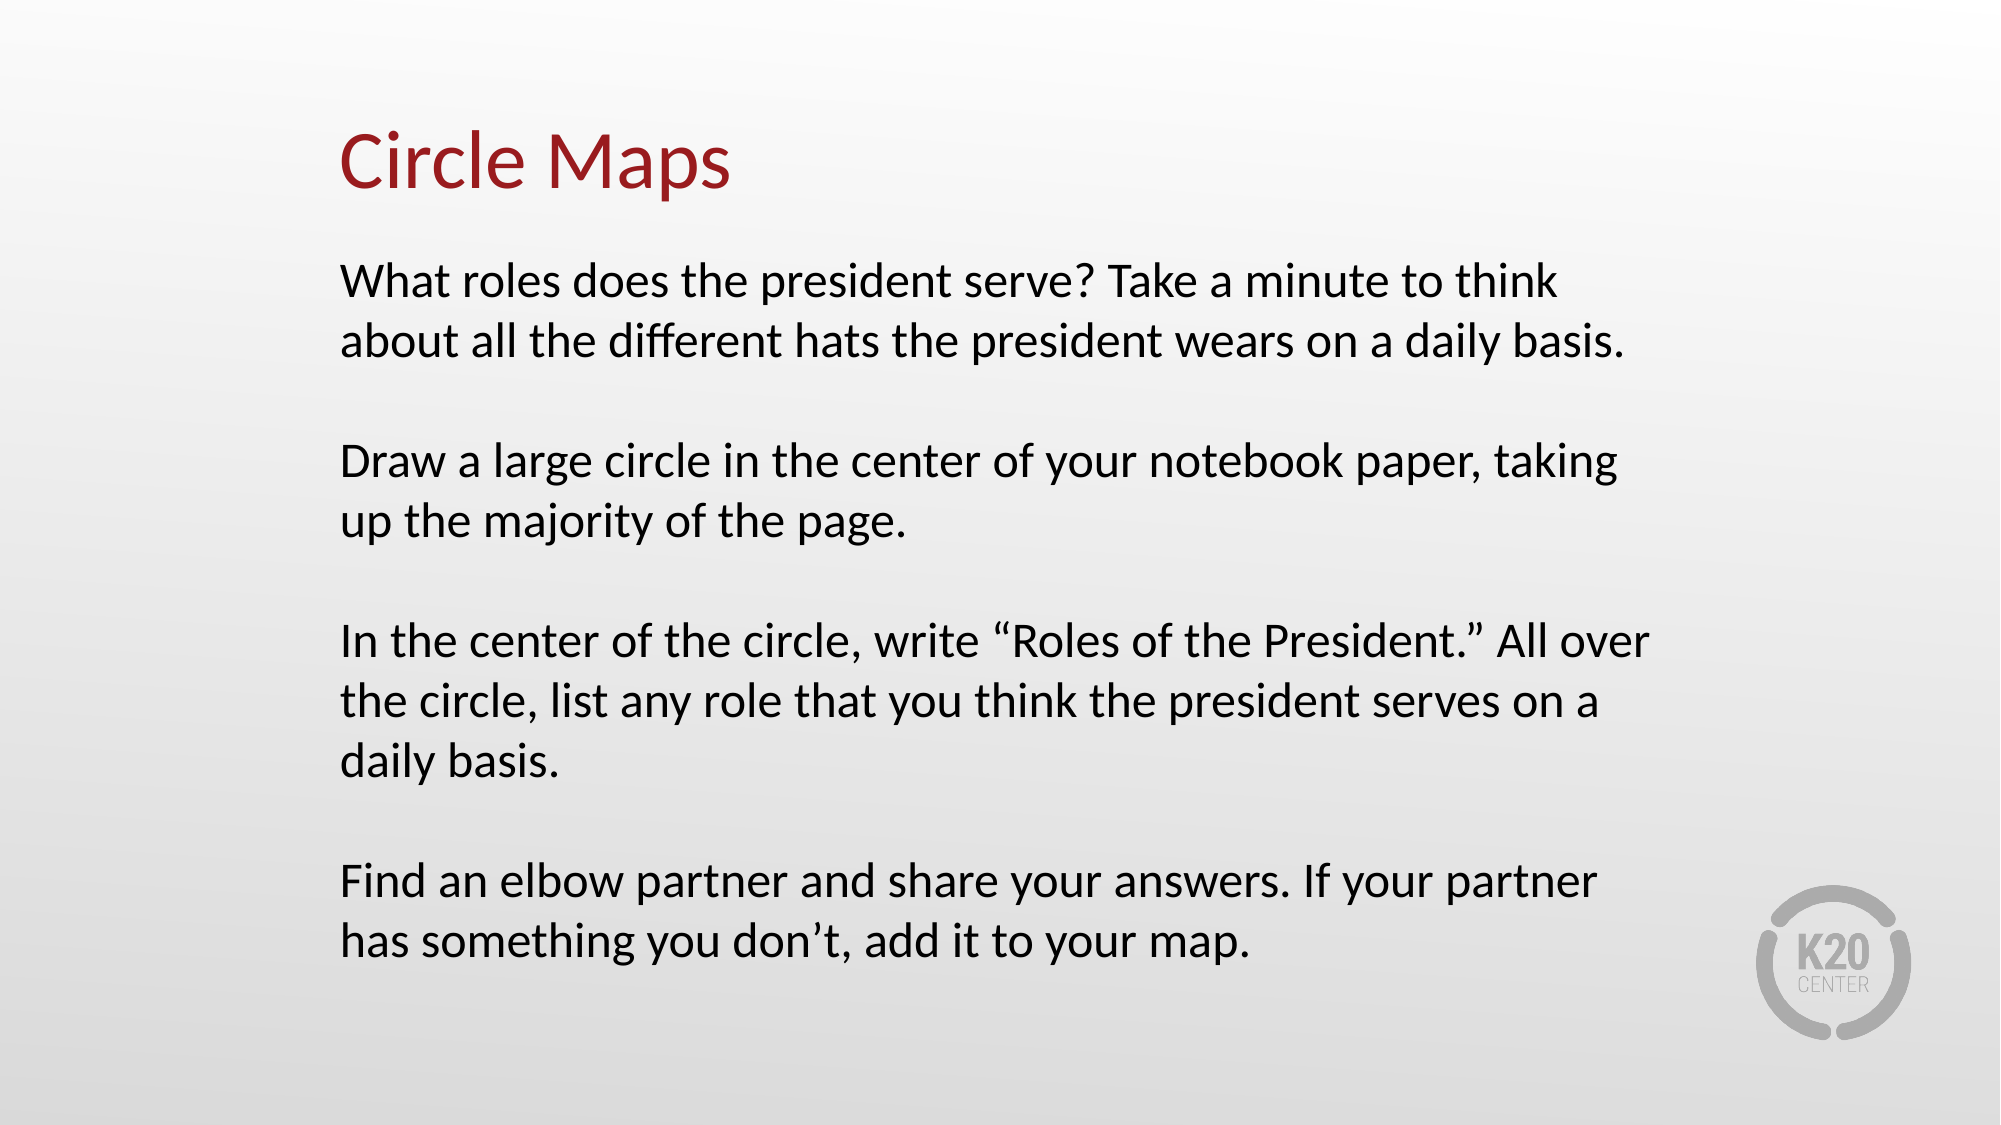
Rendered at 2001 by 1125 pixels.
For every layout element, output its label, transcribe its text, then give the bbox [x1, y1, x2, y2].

list What roles does the president serve? Take a minute to think about all the different hats the president wears on a daily basis. Draw a large circle in the center of your notebook paper, taking up the majority of the page. In the center of the circle, write “Roles of the President.” All over the circle, list any role that you think the president serves on a daily basis. Find an elbow partner and share your answers. If your partner has something you don’t, add it to your map. [324, 232, 1675, 1102]
title Circle Maps [324, 33, 1675, 221]
